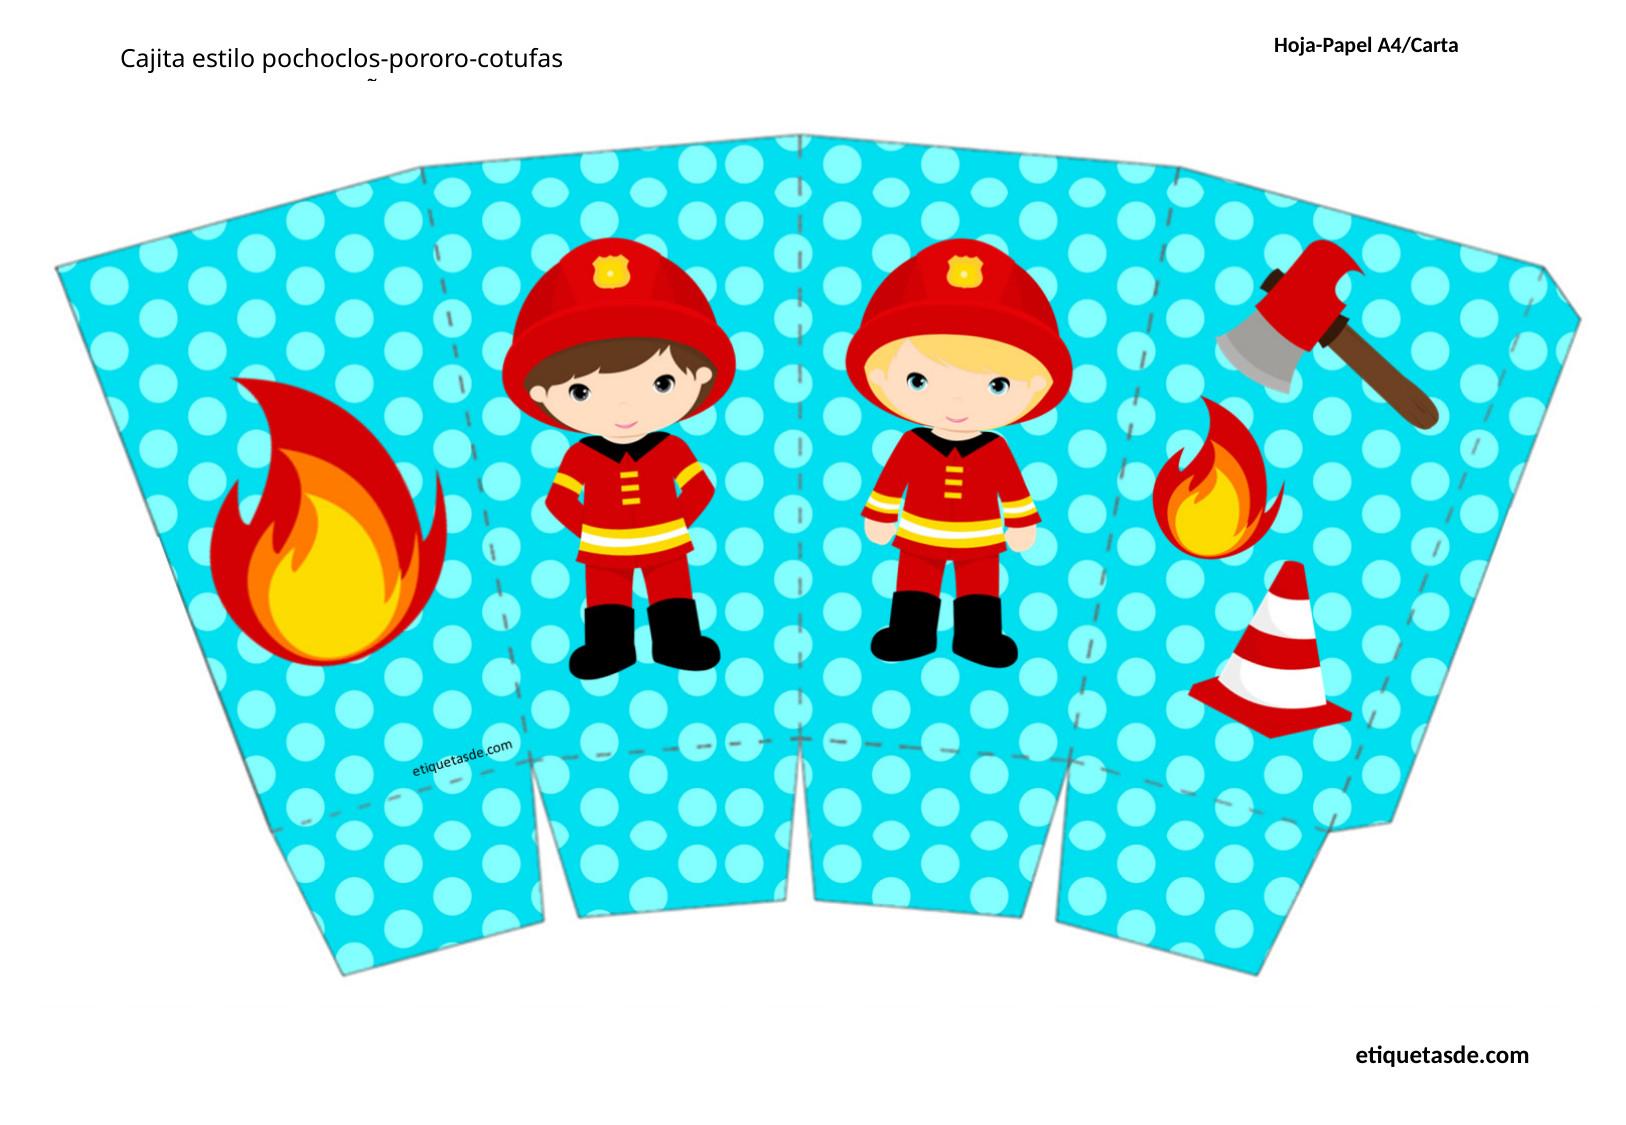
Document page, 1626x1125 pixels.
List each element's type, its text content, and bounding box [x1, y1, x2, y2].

picture [38, 81, 1600, 1008]
text_box Hoja-Papel A4/Carta [1259, 23, 1475, 65]
text_box etiquetasde.com [1340, 1031, 1545, 1076]
text_box Cajita estilo pochoclos-pororo-cotufas pequeña [50, 35, 634, 80]
